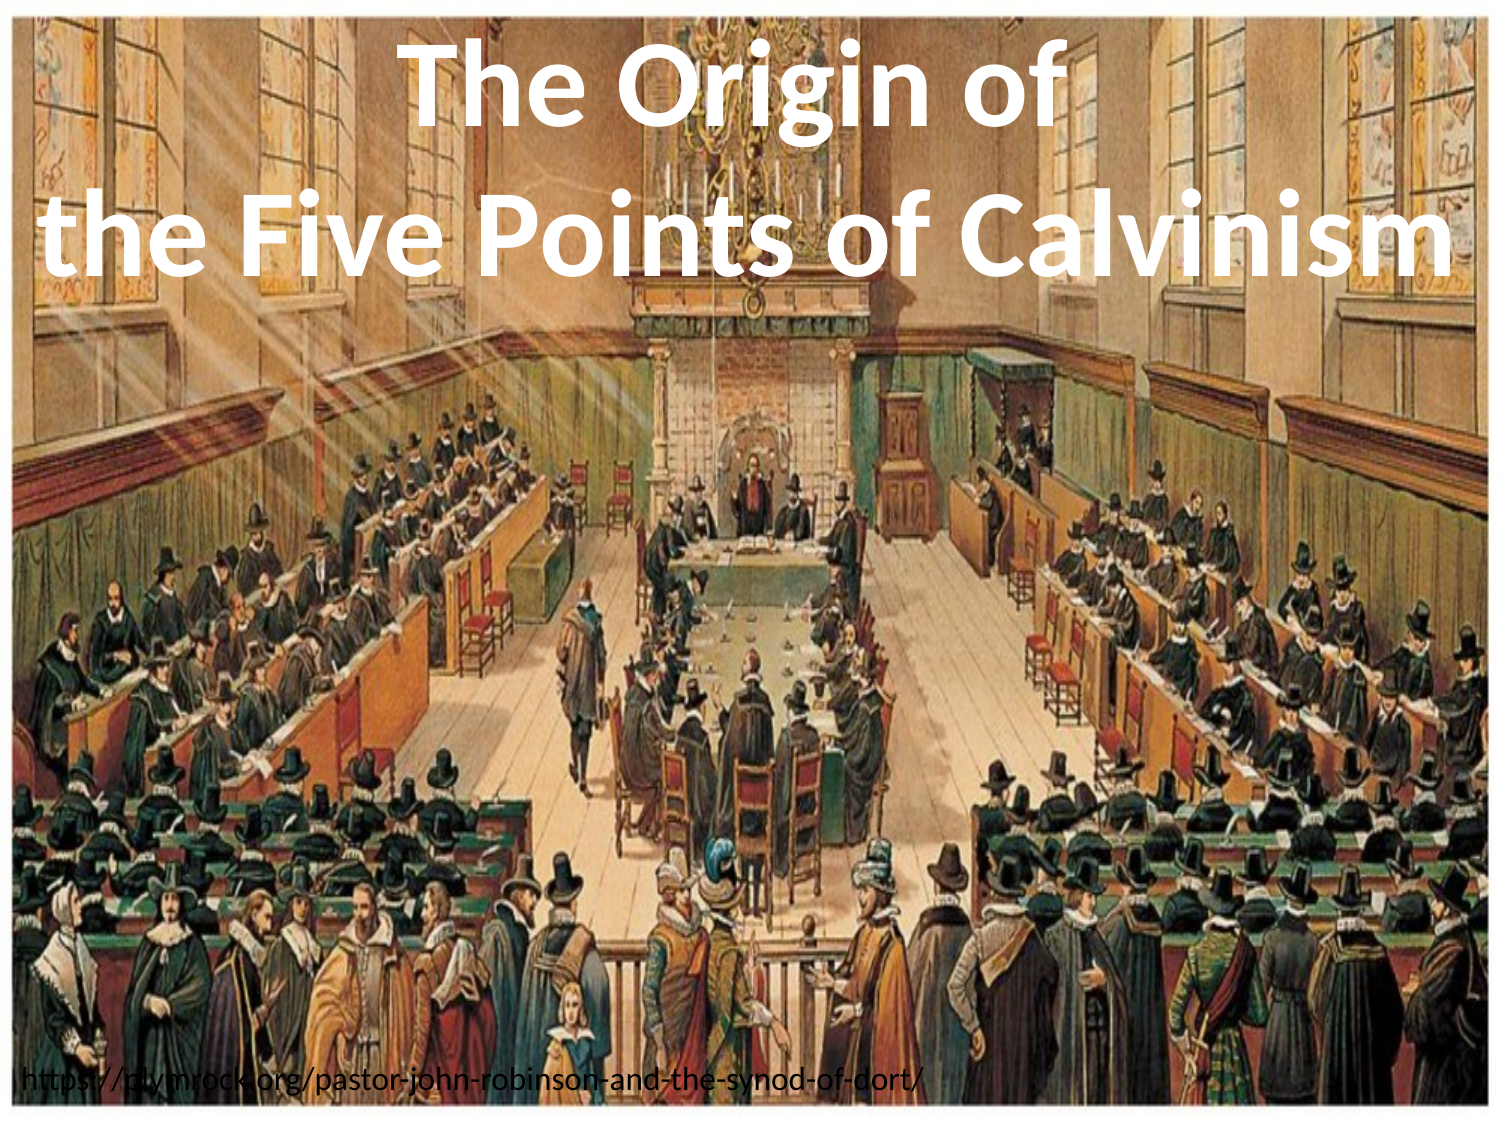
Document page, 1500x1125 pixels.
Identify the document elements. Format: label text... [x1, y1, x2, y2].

picture [0, 300, 1500, 1125]
text_box https://plymrock.org/pastor-john-robinson-and-the-synod-of-dort/ [6, 1049, 1488, 1105]
title The Origin of the Five Points of Calvinism [0, 2, 1500, 300]
